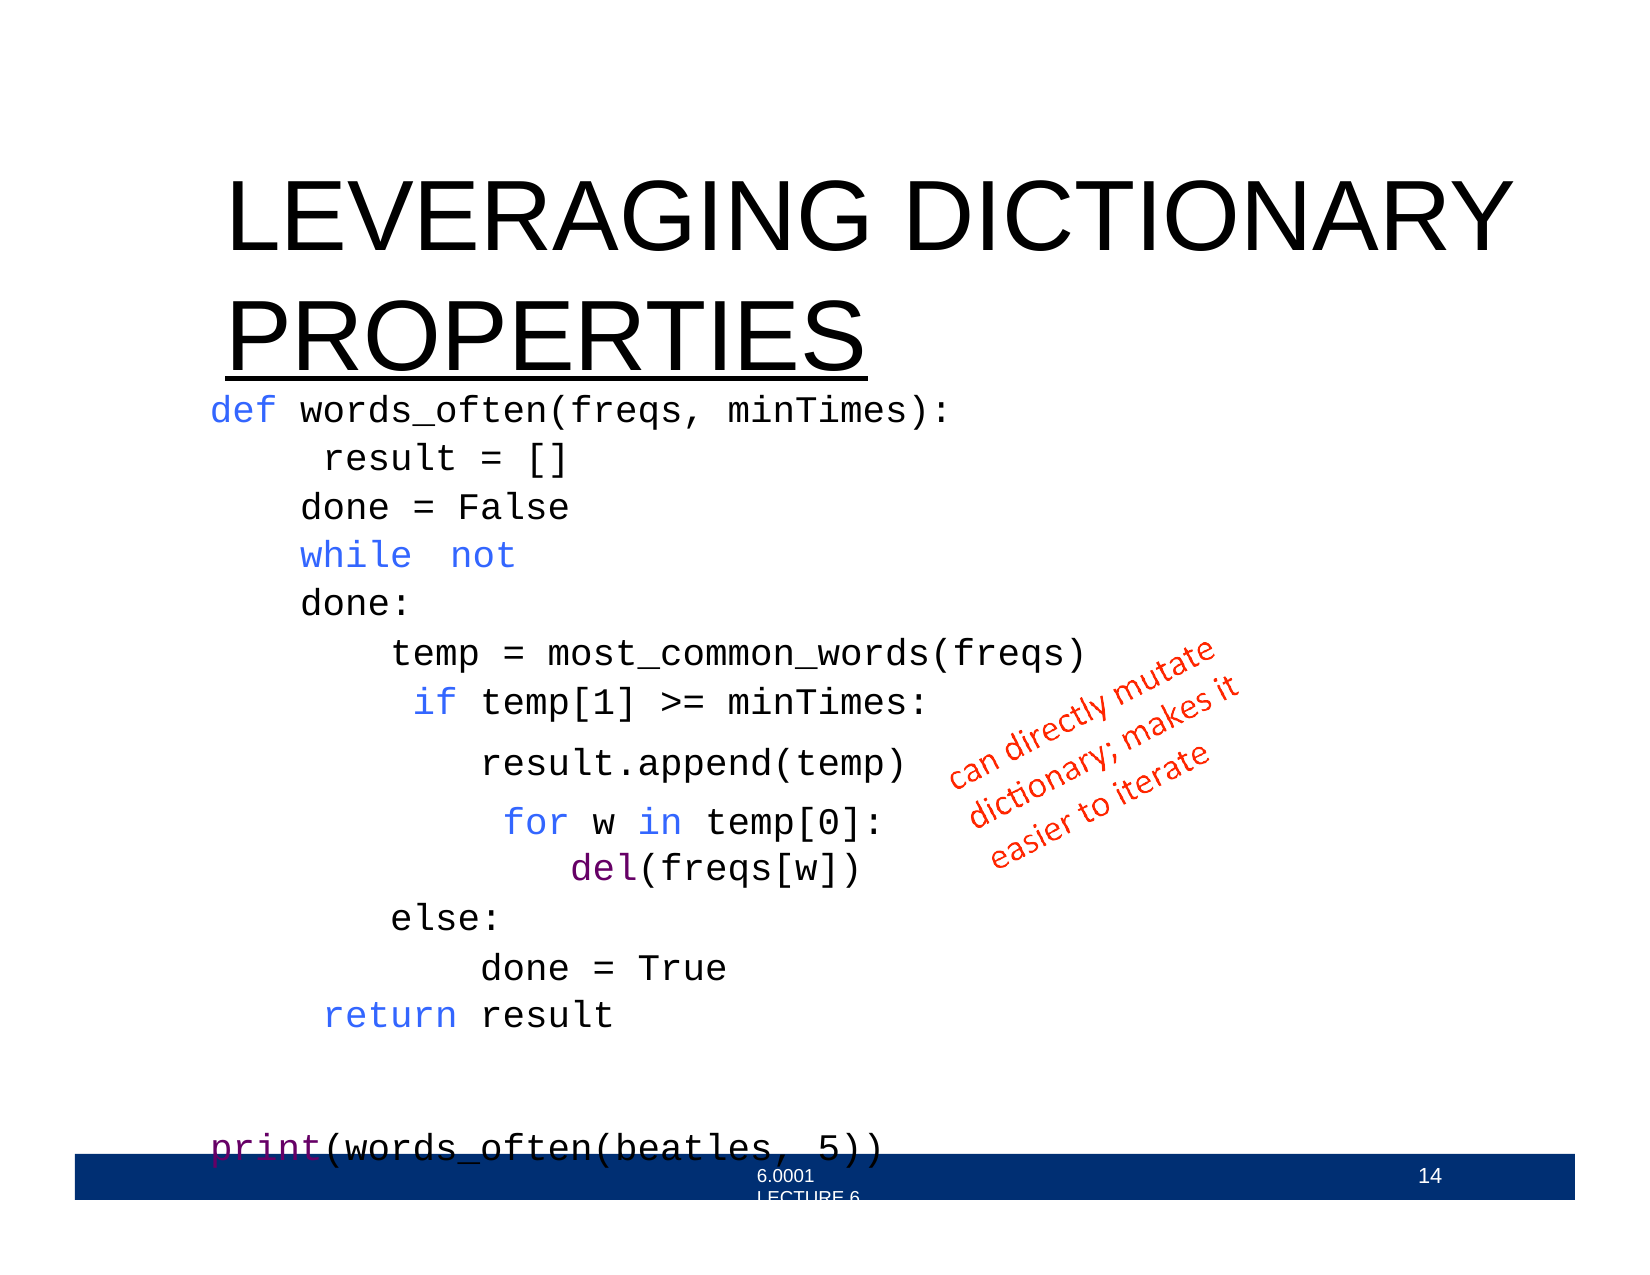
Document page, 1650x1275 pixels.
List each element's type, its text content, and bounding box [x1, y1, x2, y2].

title LEVERAGING DICTIONARY PROPERTIES [222, 128, 1613, 391]
footer 6.0001 LECTURE 6 [754, 1162, 897, 1275]
text_box [950, 642, 1239, 868]
text_box def words_often(freqs, minTimes): result = [] done = False while not done: temp = most_common_words(freqs) if temp[1] >= minTimes: result.append(temp) for w in temp[0]: del(freqs[w]) else: done = True return result print(words_often(beatles, 5)) [207, 380, 1090, 1168]
slide_number 14 [1414, 1150, 1445, 1275]
